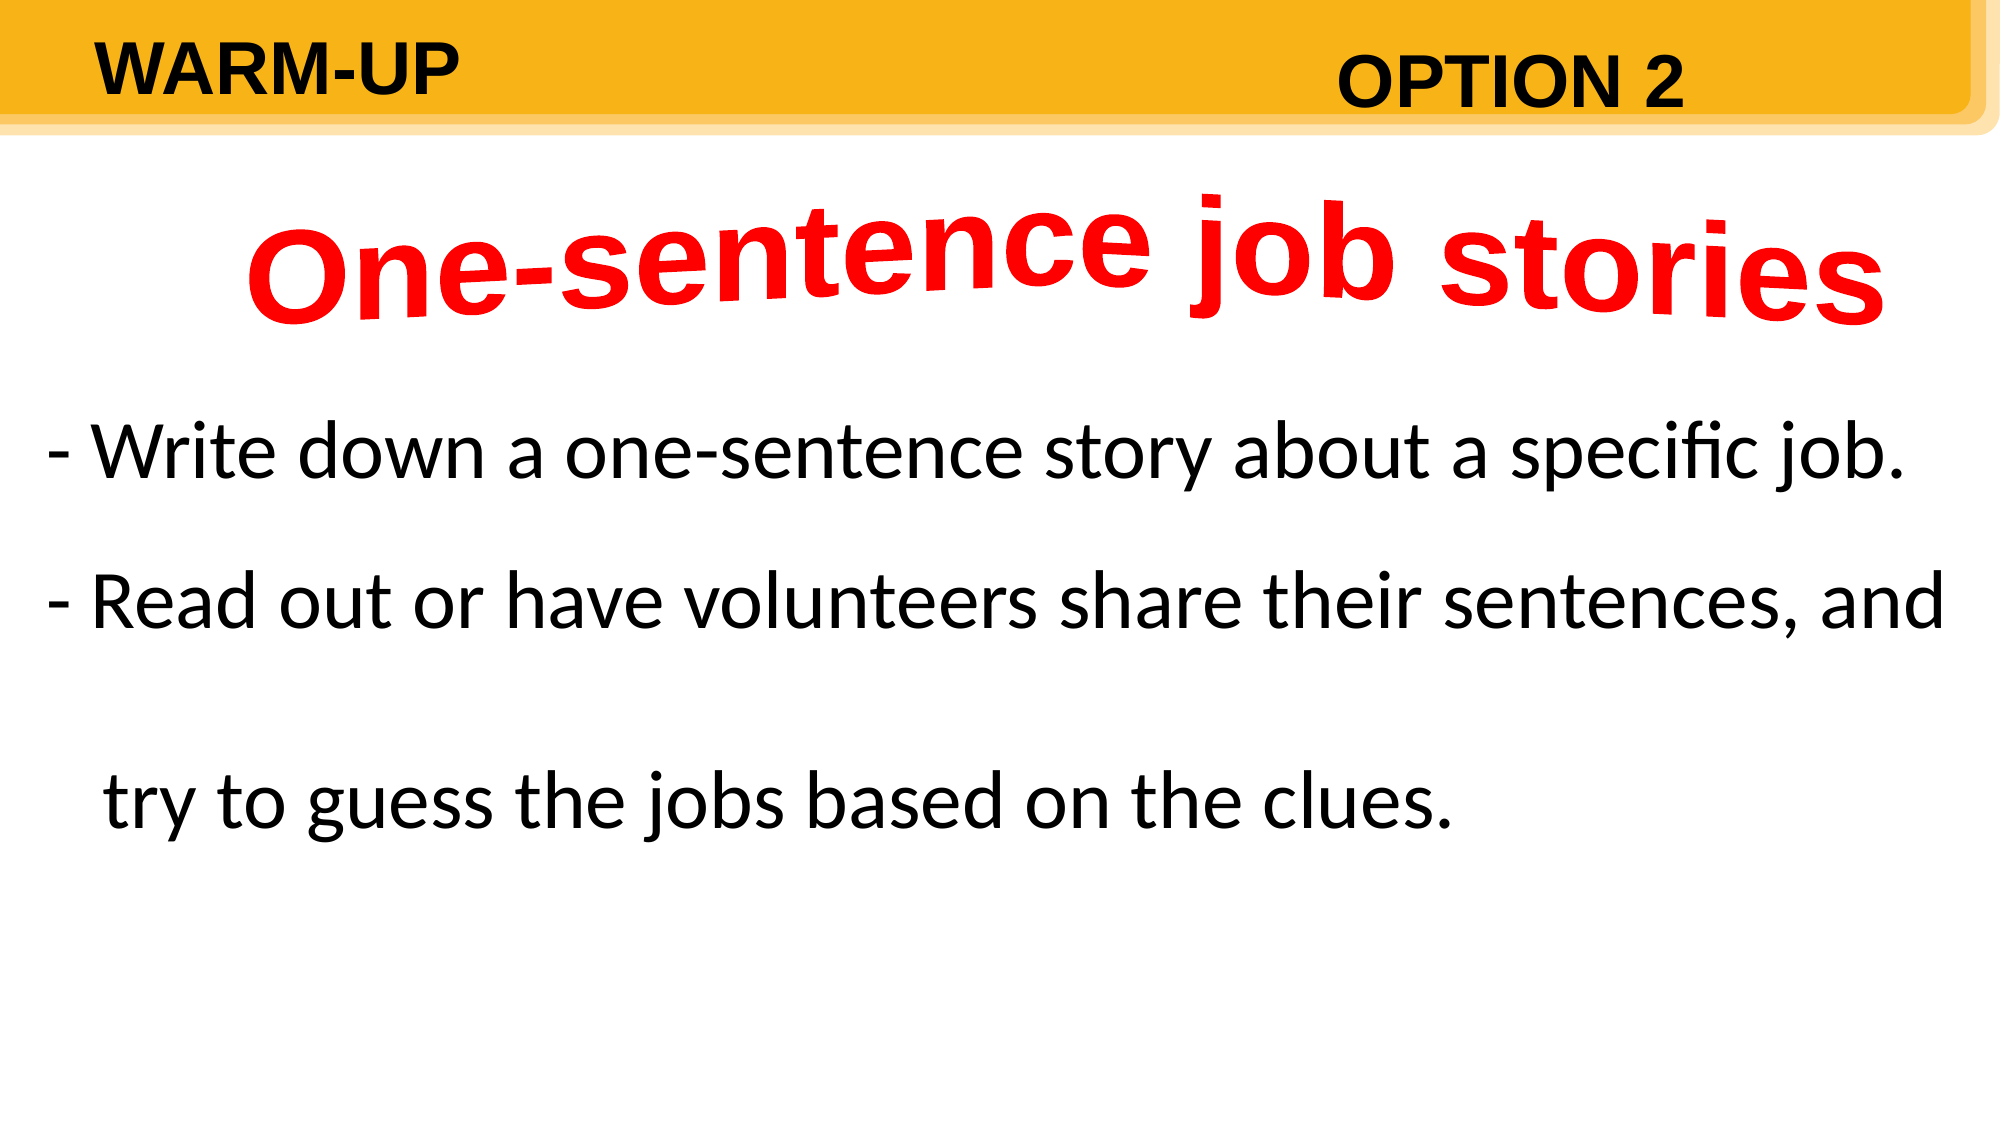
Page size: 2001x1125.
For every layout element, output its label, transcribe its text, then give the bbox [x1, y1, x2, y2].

text_box - Write down a one-sentence story about a specific job. [31, 387, 2000, 503]
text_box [0, 0, 2000, 136]
text_box - Read out or have volunteers share their sentences, and try to guess the jobs based on the clues. [31, 537, 1987, 853]
